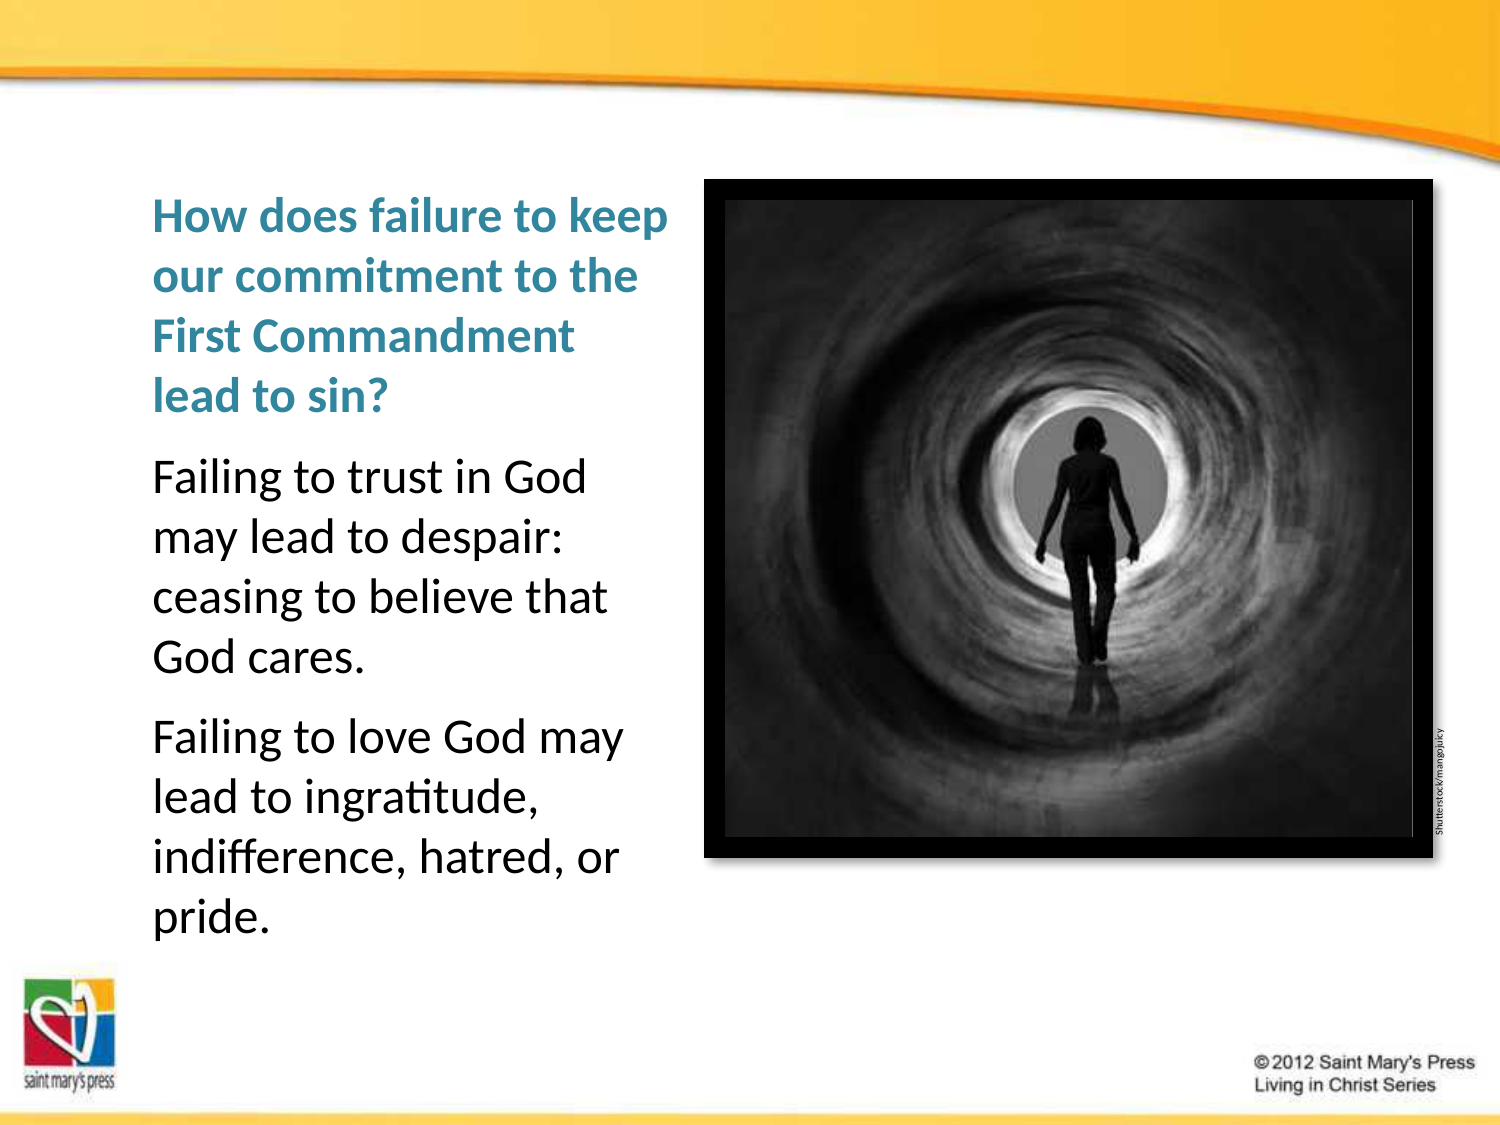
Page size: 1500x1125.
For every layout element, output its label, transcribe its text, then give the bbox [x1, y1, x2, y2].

text_box Shutterstock/mangojuicy [1425, 587, 1453, 850]
picture [0, 0, 1500, 1125]
text_box How does failure to keep our commitment to the First Commandment lead to sin? Failing to trust in God may lead to despair: ceasing to believe that God cares. Failing to love God may lead to ingratitude, indifference, hatred, or pride. [137, 174, 688, 1075]
